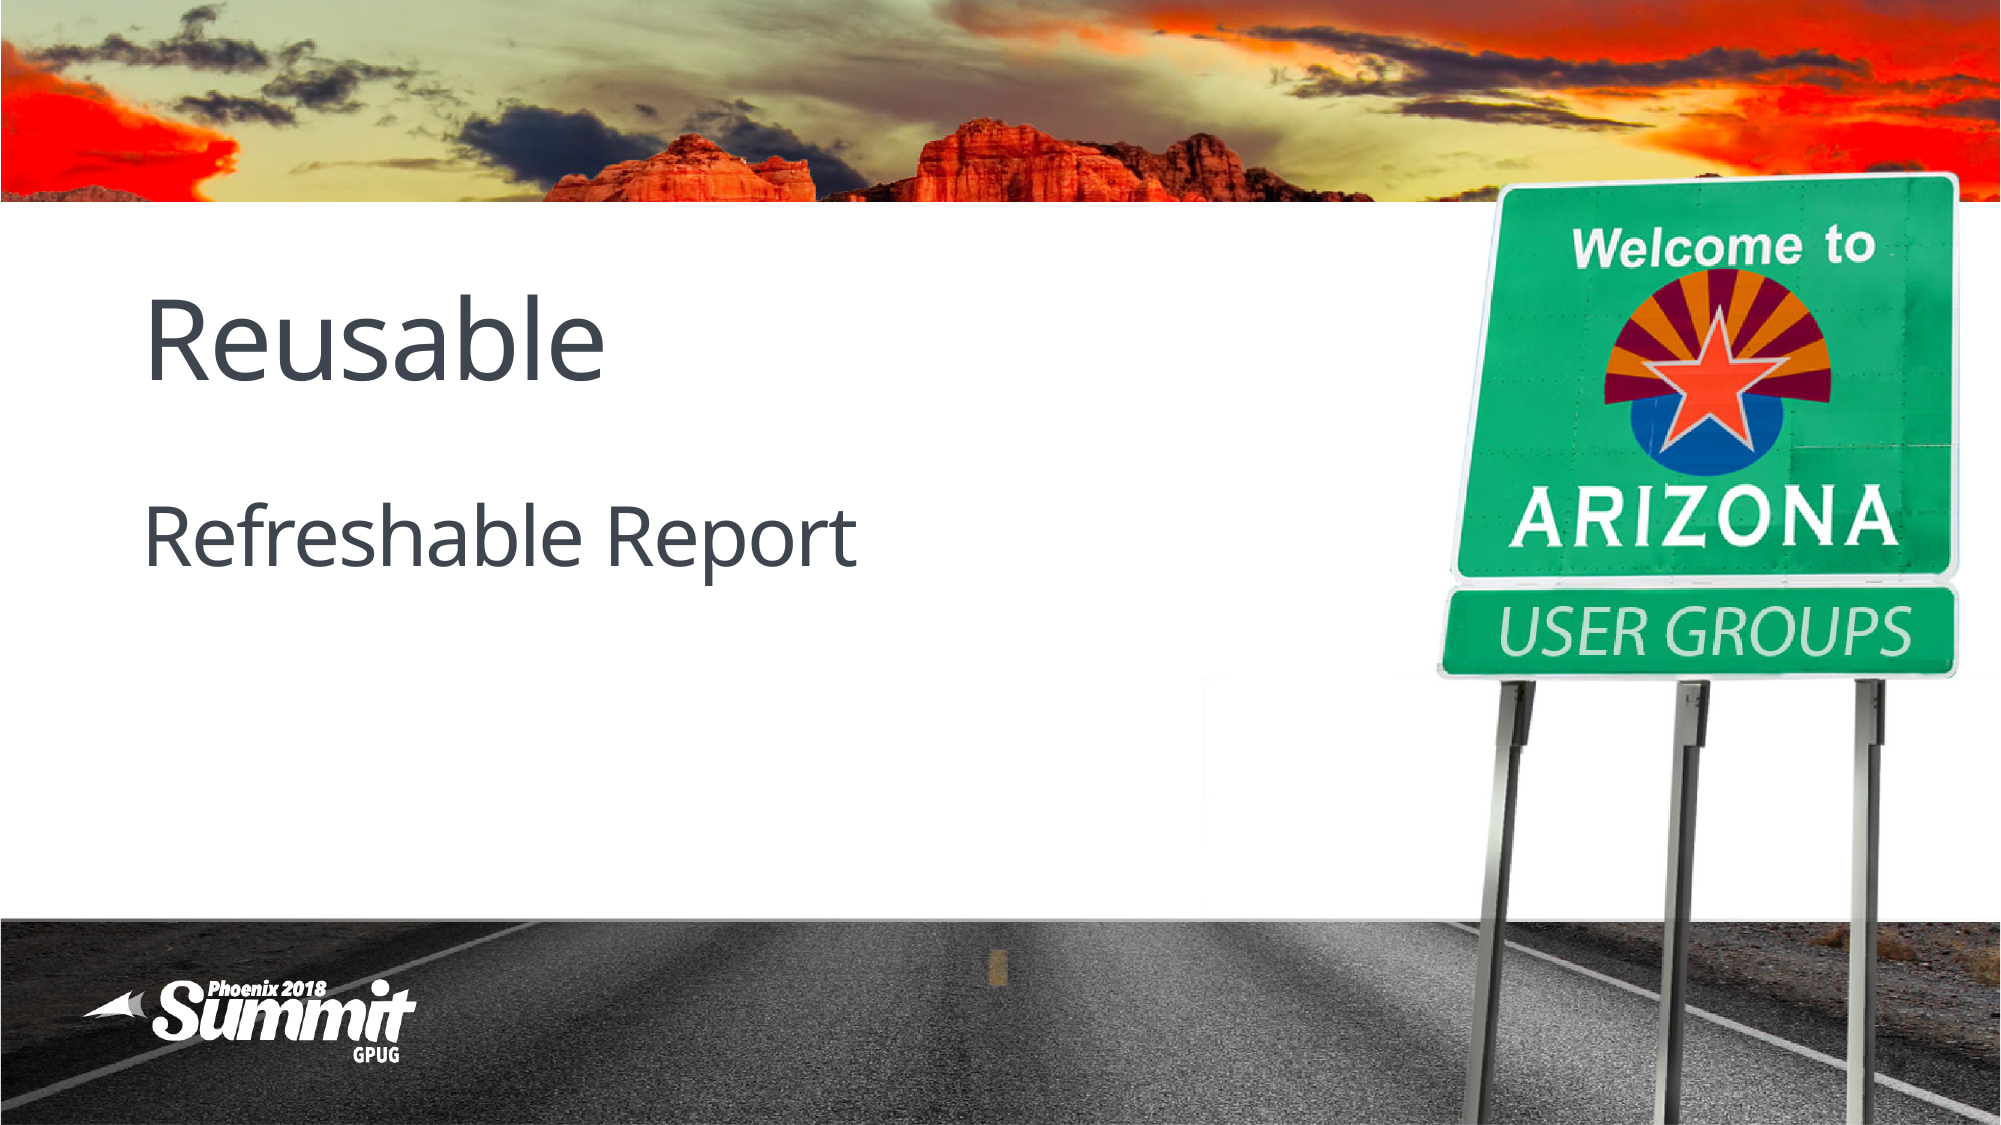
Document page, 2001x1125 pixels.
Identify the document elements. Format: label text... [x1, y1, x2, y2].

picture [0, 0, 2001, 1125]
title Reusable Refreshable Report [117, 268, 1295, 713]
